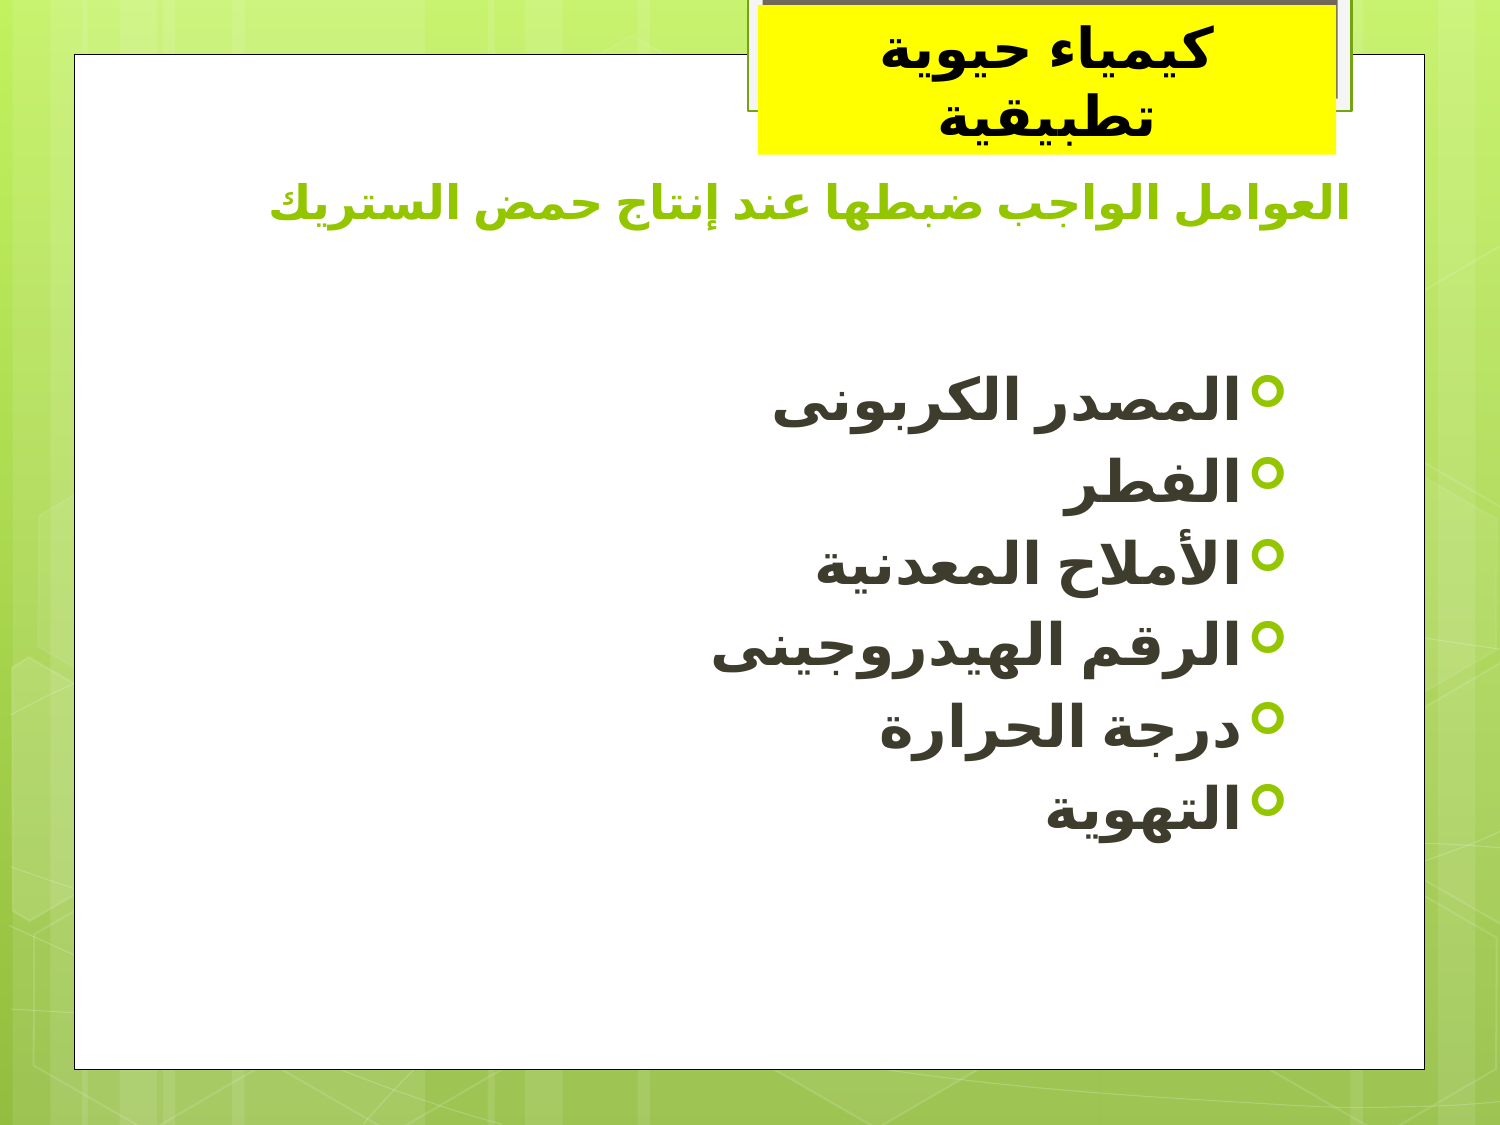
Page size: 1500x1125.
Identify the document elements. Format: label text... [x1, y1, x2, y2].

text_box العوامل الواجب ضبطها عند إنتاج حمض الستريك [147, 164, 1368, 272]
text_box كيمياء حيوية تطبيقية [757, 5, 1337, 155]
text_box المصدر الكربونى الفطر الأملاح المعدنية الرقم الهيدروجينى درجة الحرارة التهوية [201, 355, 1314, 931]
